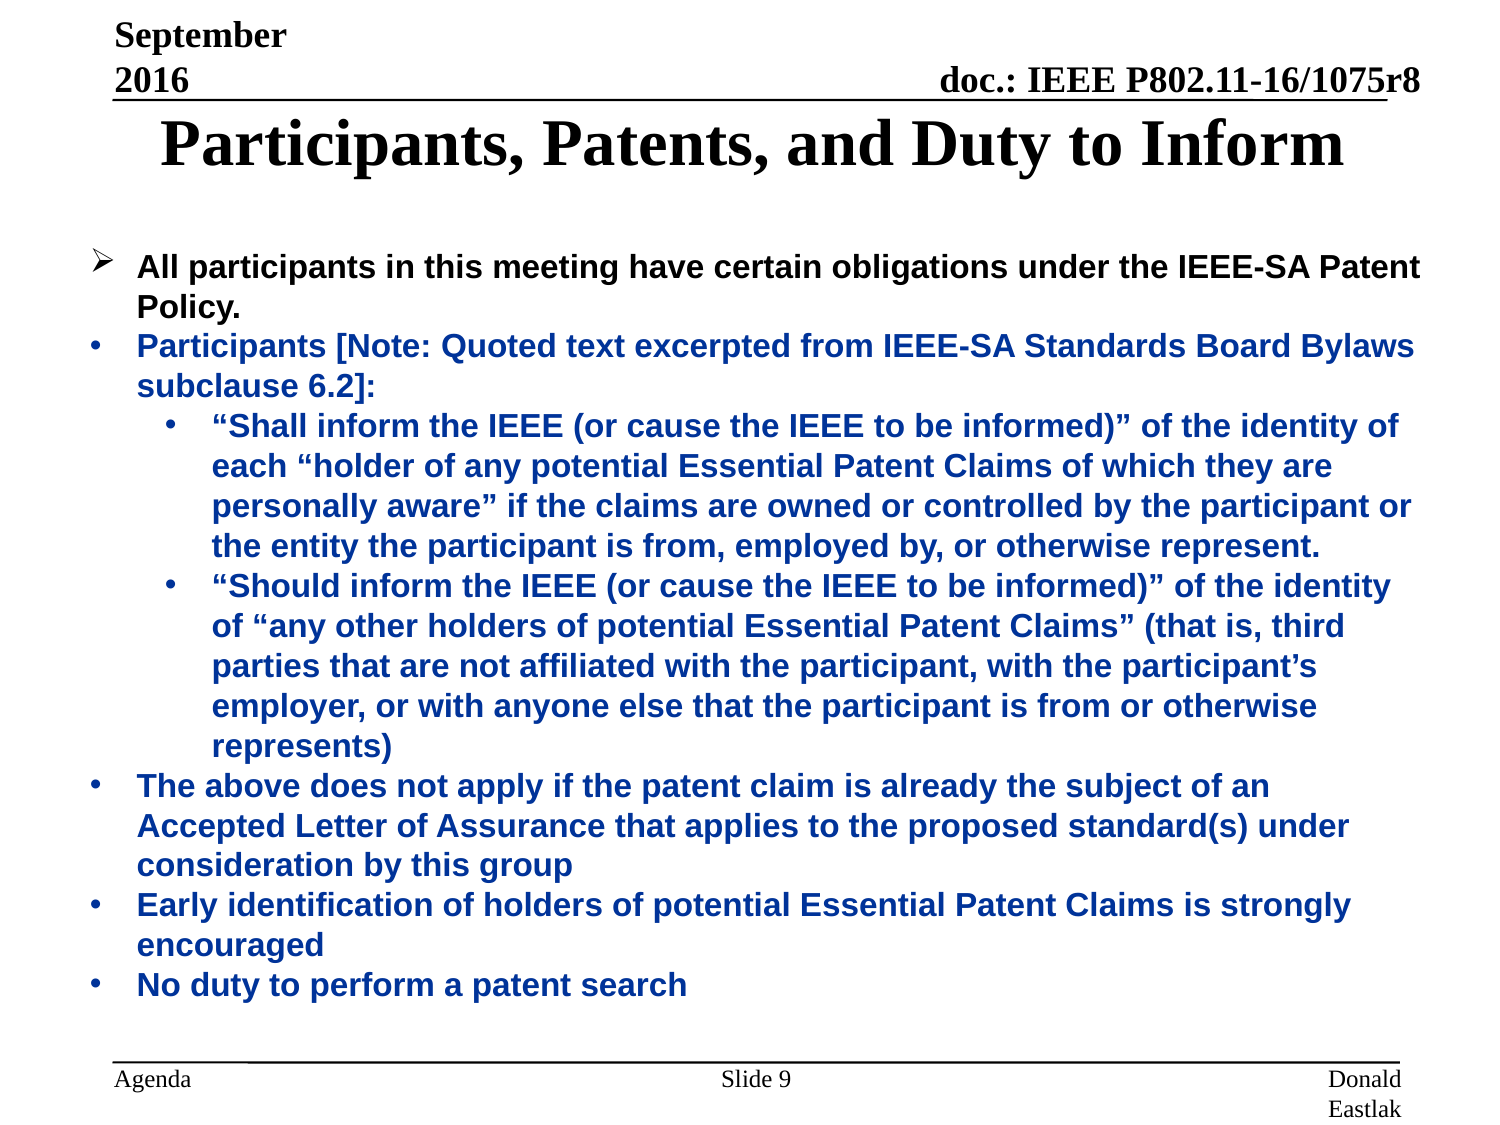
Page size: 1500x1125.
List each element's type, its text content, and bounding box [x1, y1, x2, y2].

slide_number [114, 54, 290, 100]
slide_number Slide 9 [712, 1062, 800, 1093]
text_box [87, 37, 1438, 163]
footer Donald Eastlake 3rd, Huawei Technologies [1325, 1062, 1402, 1093]
title Participants, Patents, and Duty to Inform [59, 45, 1448, 233]
text_box All participants in this meeting have certain obligations under the IEEE-SA Patent Policy. Participants [Note: Quoted text excerpted from IEEE-SA Standards Board Bylaws subclause 6.2]: “Shall inform the IEEE (or cause the IEEE to be informed)” of the identity of each “holder of any potential Essential Patent Claims of which they are personally aware” if the claims are owned or controlled by the participant or the entity the participant is from, employed by, or otherwise represent. “Should inform the IEEE (or cause the IEEE to be informed)” of the identity of “any other holders of potential Essential Patent Claims” (that is, third parties that are not affiliated with the participant, with the participant’s employer, or with anyone else that the participant is from or otherwise represents) The above does not apply if the patent claim is already the subject of an Accepted Letter of Assurance that applies to the proposed standard(s) under consideration by this group Early identification of holders of potential Essential Patent Claims is strongly encouraged No duty to perform a patent search [74, 224, 1438, 1025]
